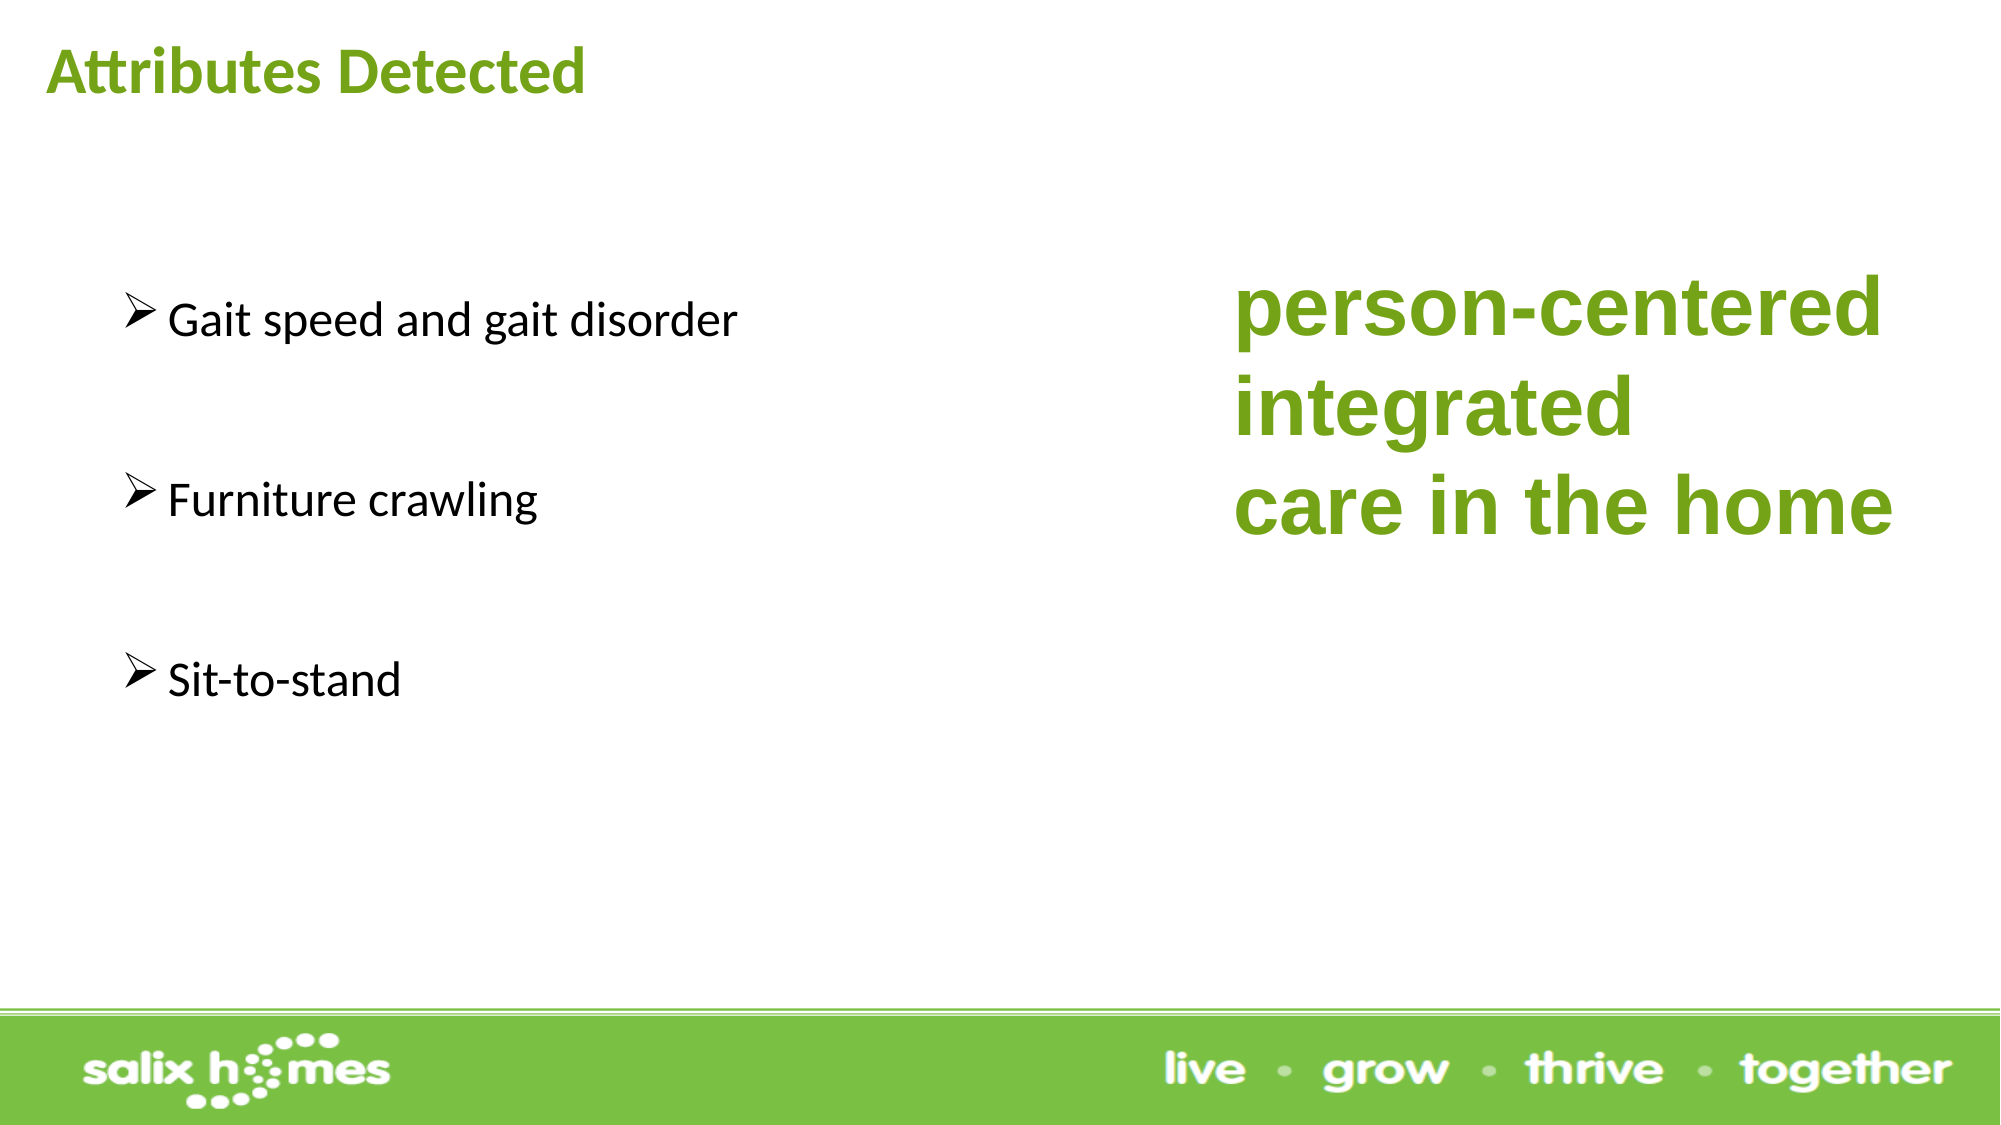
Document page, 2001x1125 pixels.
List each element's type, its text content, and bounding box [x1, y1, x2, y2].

picture [0, 65, 2000, 1125]
text_box Attributes Detected Gait speed and gait disorder Furniture crawling Sit-to-stand [31, 19, 782, 714]
text_box person-centered integrated care in the home [1218, 244, 1969, 560]
